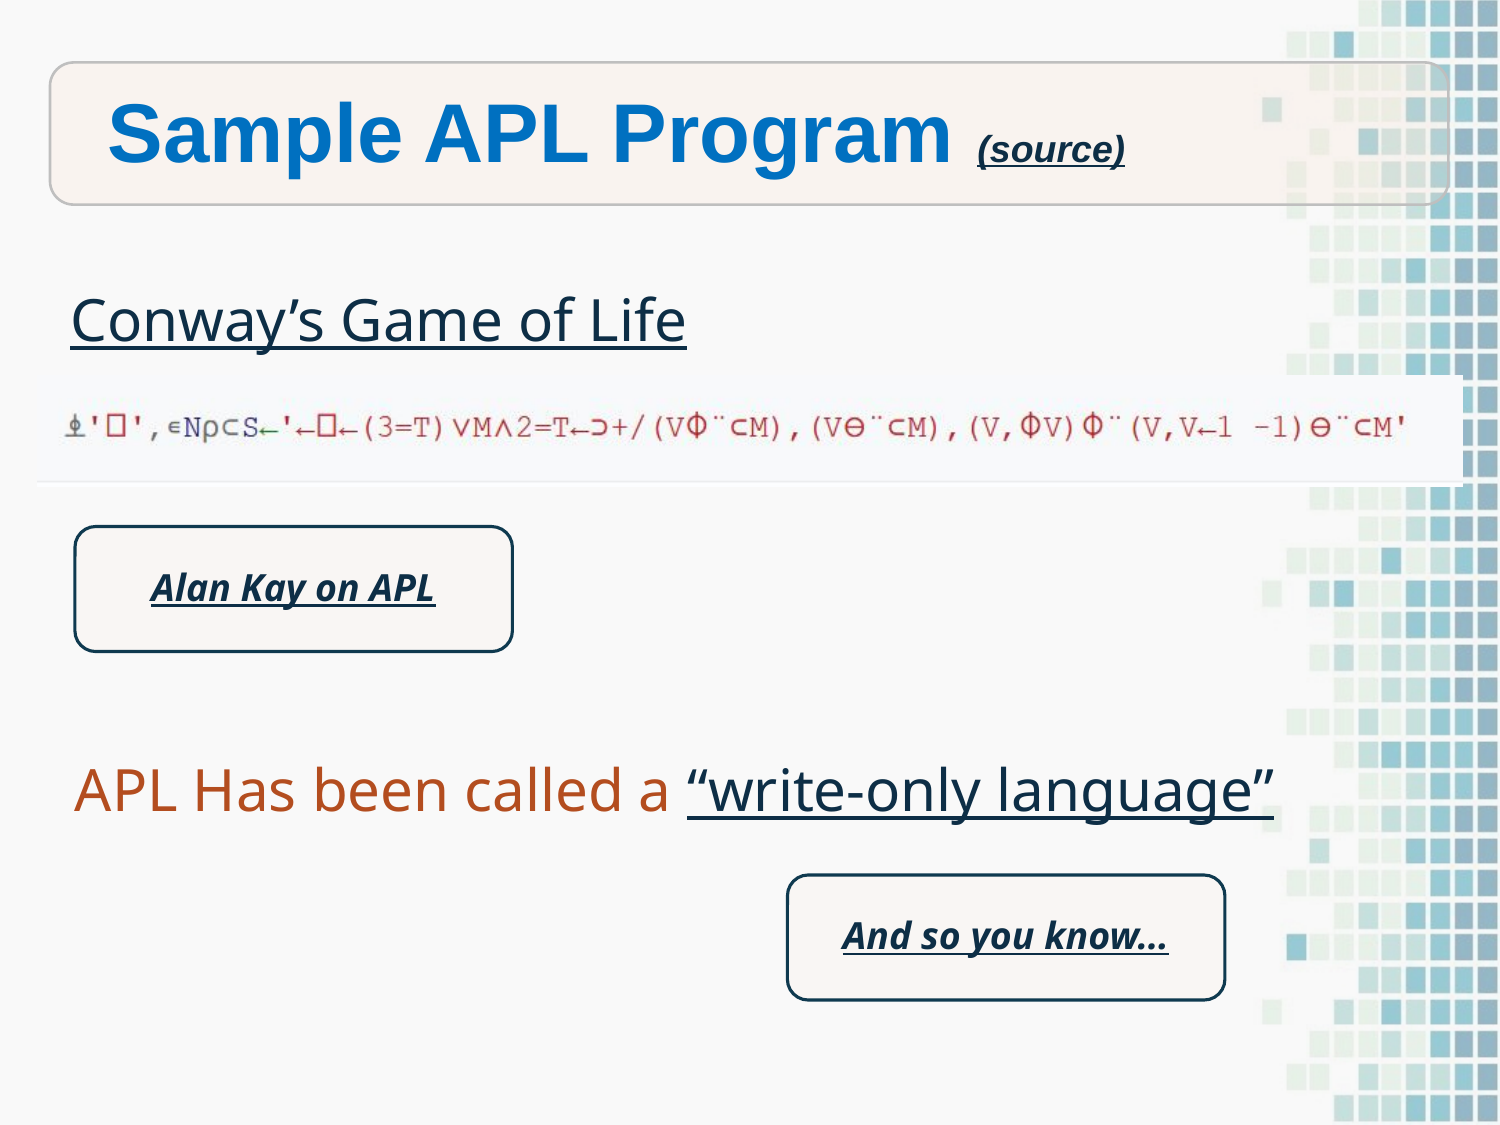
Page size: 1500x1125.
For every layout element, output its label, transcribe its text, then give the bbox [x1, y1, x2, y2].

text_box [48, 61, 1436, 206]
text_box Conway’s Game of Life [37, 265, 788, 364]
text_box Alan Kay on APL [73, 525, 514, 653]
text_box And so you know… [786, 873, 1226, 1002]
picture [0, 0, 1500, 1125]
list Sample APL Program (source) [75, 56, 1449, 203]
text_box APL Has been called a “write-only language” [41, 712, 1312, 858]
